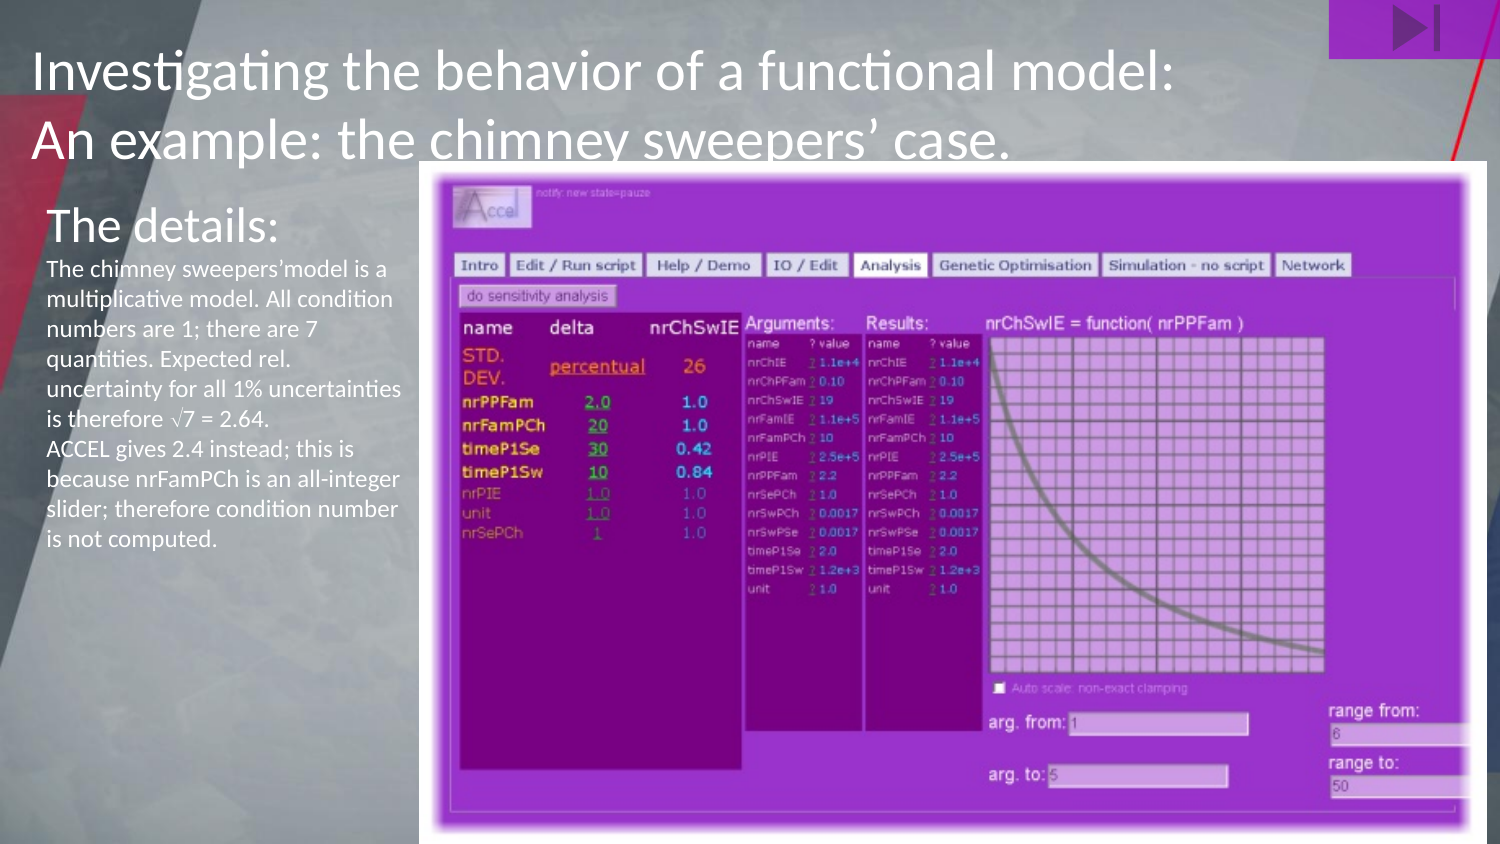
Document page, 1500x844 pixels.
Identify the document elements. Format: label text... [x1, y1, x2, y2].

text_box [1328, 0, 1500, 60]
picture [0, 0, 1500, 844]
text_box Investigating the behavior of a functional model: An example: the chimney sweepers’ case. [31, 31, 1457, 185]
text_box The details: The chimney sweepers’model is a multiplicative model. All condition numbers are 1; there are 7 quantities. Expected rel. uncertainty for all 1% uncertainties is therefore 7 = 2.64. ACCEL gives 2.4 instead; this is because nrFamPCh is an all-integer slider; therefore condition number is not computed. [31, 185, 413, 560]
